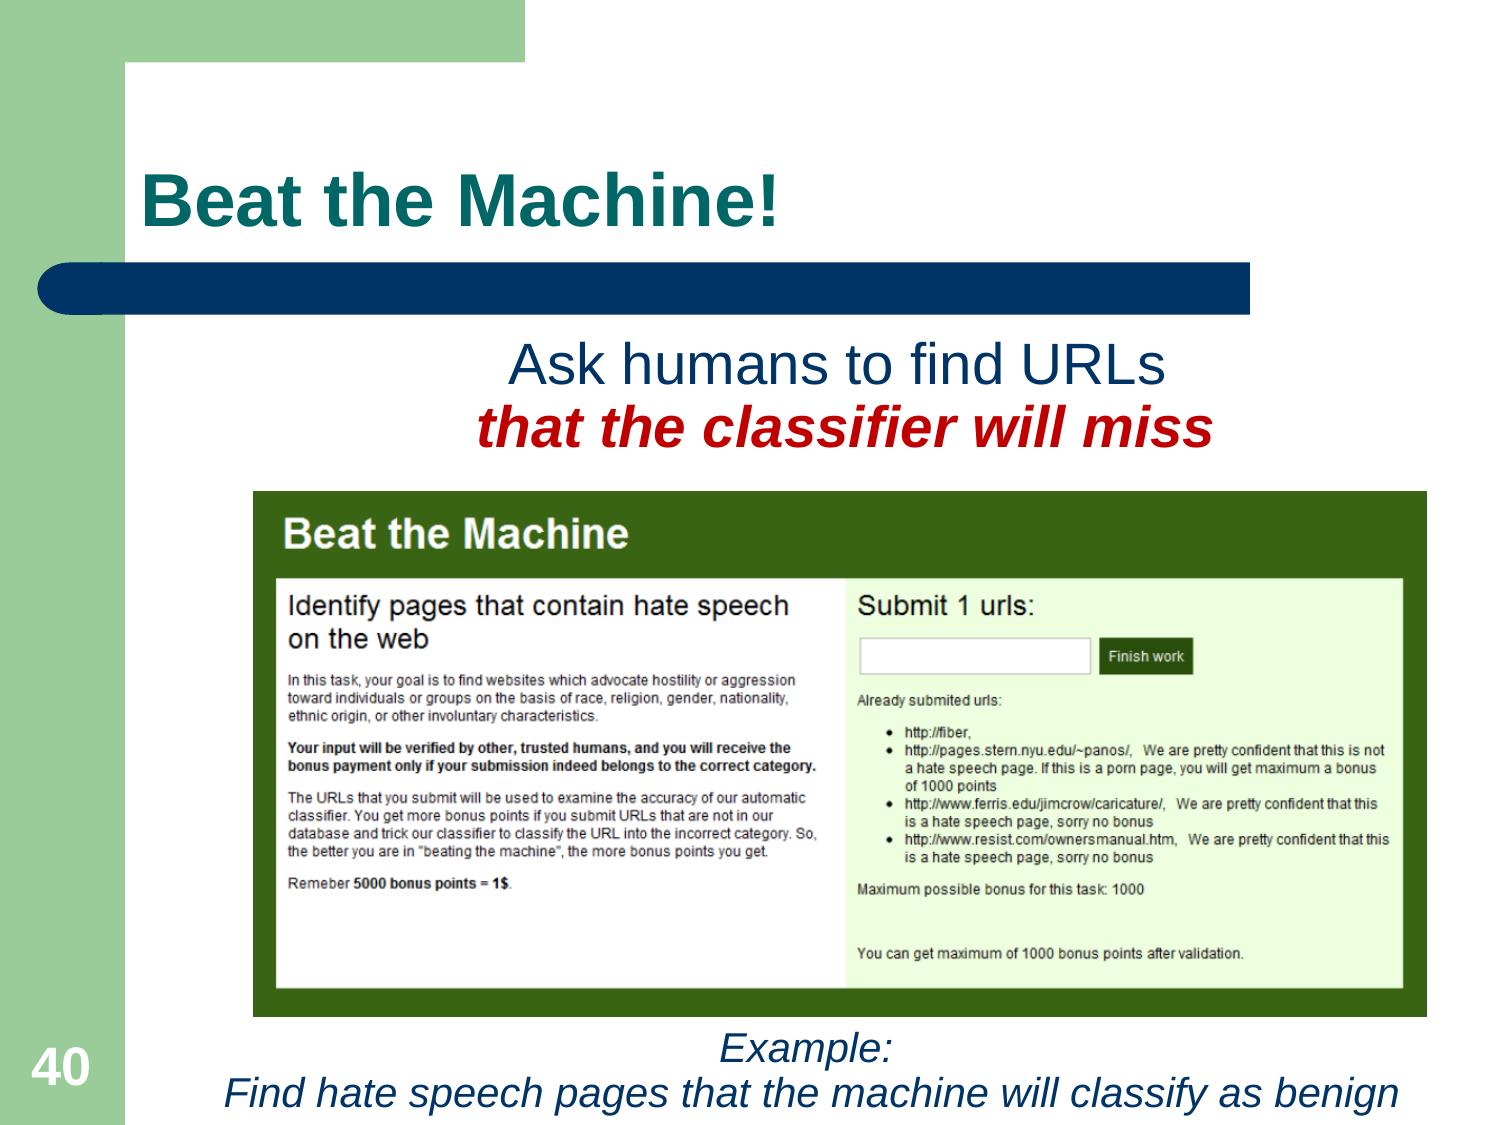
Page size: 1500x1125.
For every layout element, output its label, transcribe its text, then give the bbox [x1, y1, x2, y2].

list Ask humans to find URLs that the classifier will miss [135, 326, 1500, 481]
picture [253, 491, 1427, 1017]
title Beat the Machine! [124, 62, 1426, 251]
text_box Example: Find hate speech pages that the machine will classify as benign [123, 1018, 1500, 1124]
text_box 40 [13, 1023, 111, 1105]
